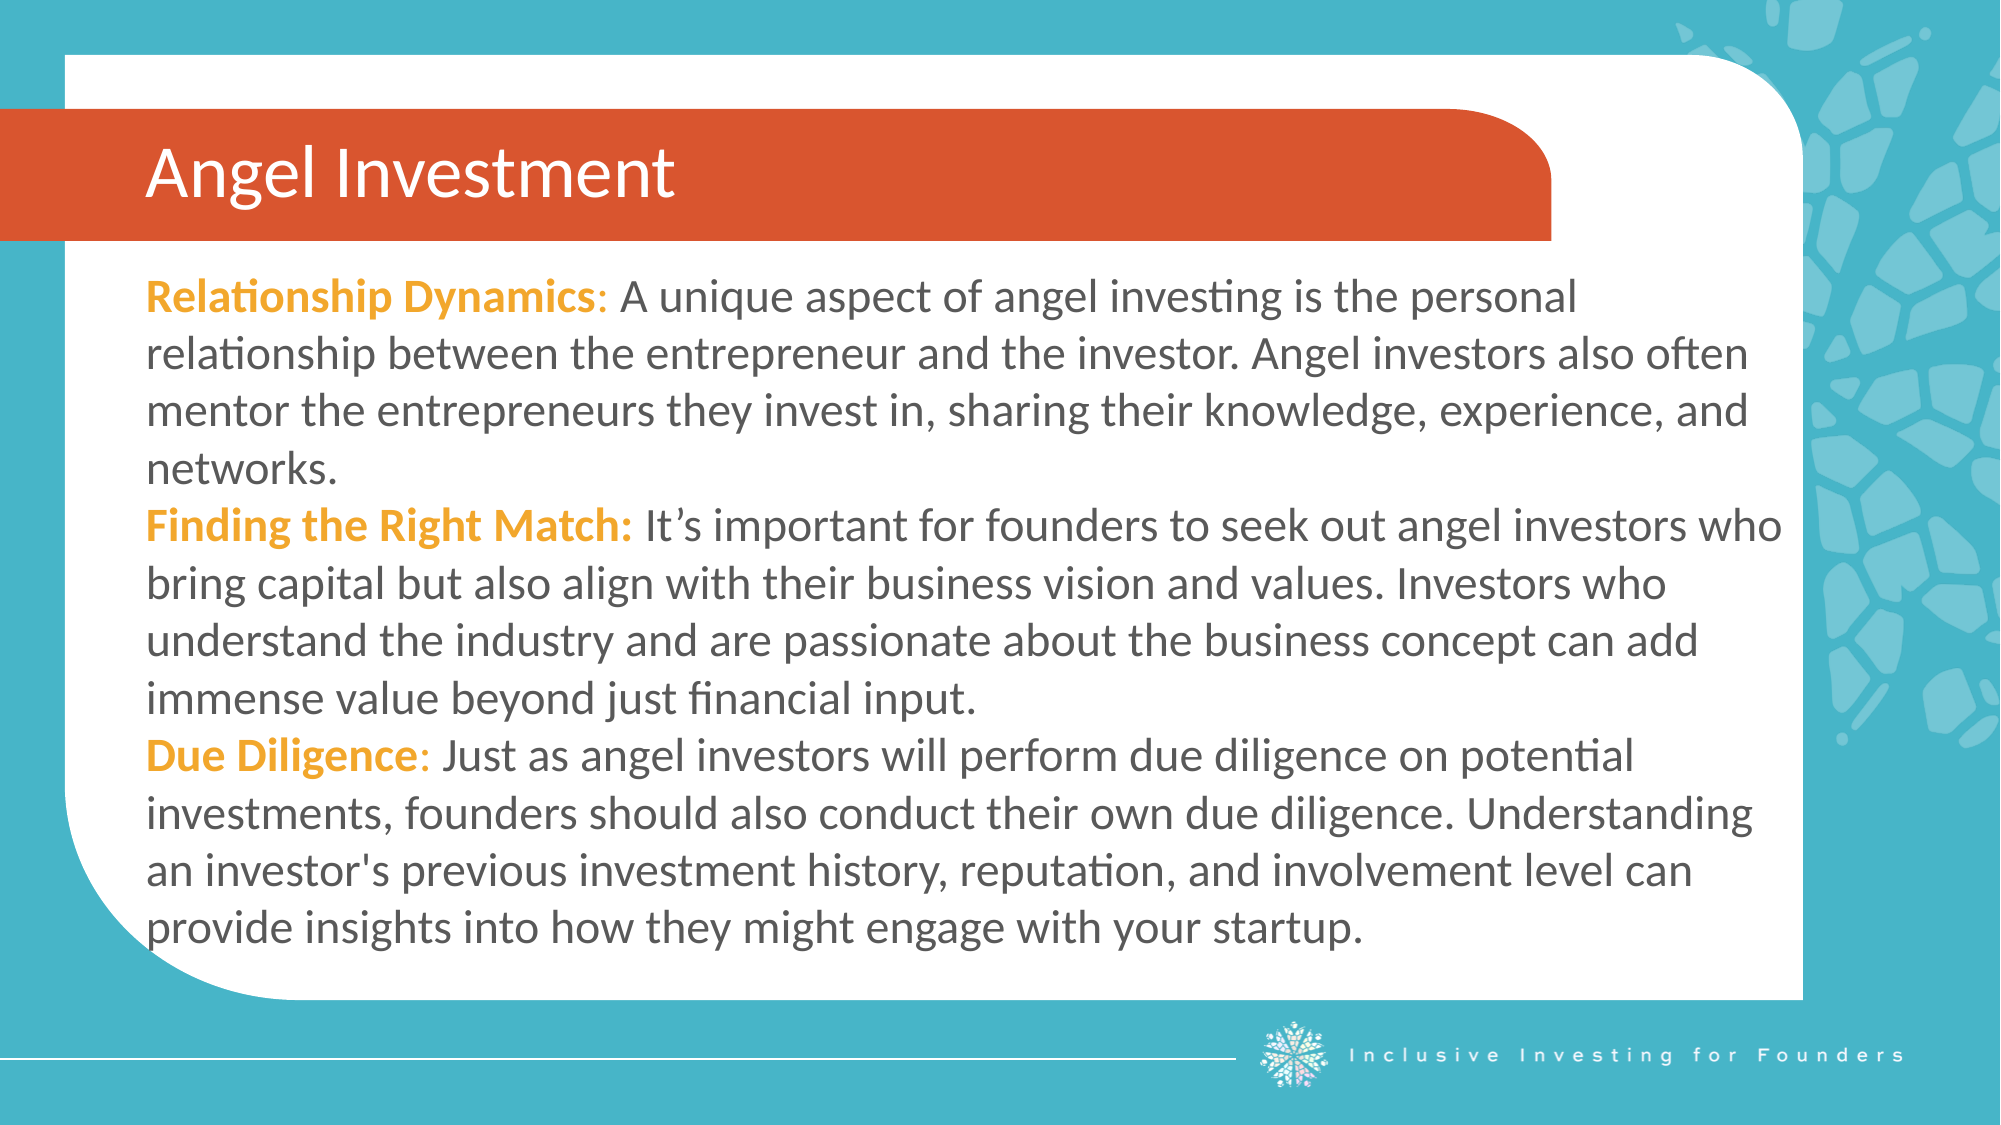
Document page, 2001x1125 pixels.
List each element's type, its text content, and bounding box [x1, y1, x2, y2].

text_box [0, 107, 1514, 242]
list Angel Investment [130, 124, 1712, 256]
text_box Relationship Dynamics: A unique aspect of angel investing is the personal relationship between the entrepreneur and the investor. Angel investors also often mentor the entrepreneurs they invest in, sharing their knowledge, experience, and networks. Finding the Right Match: It’s important for founders to seek out angel investors who bring capital but also align with their business vision and values. Investors who understand the industry and are passionate about the business concept can add immense value beyond just financial input. Due Diligence: Just as angel investors will perform due diligence on potential investments, founders should also conduct their own due diligence. Understanding an investor's previous investment history, reputation, and involvement level can provide insights into how they might engage with your startup. [130, 256, 1823, 1021]
